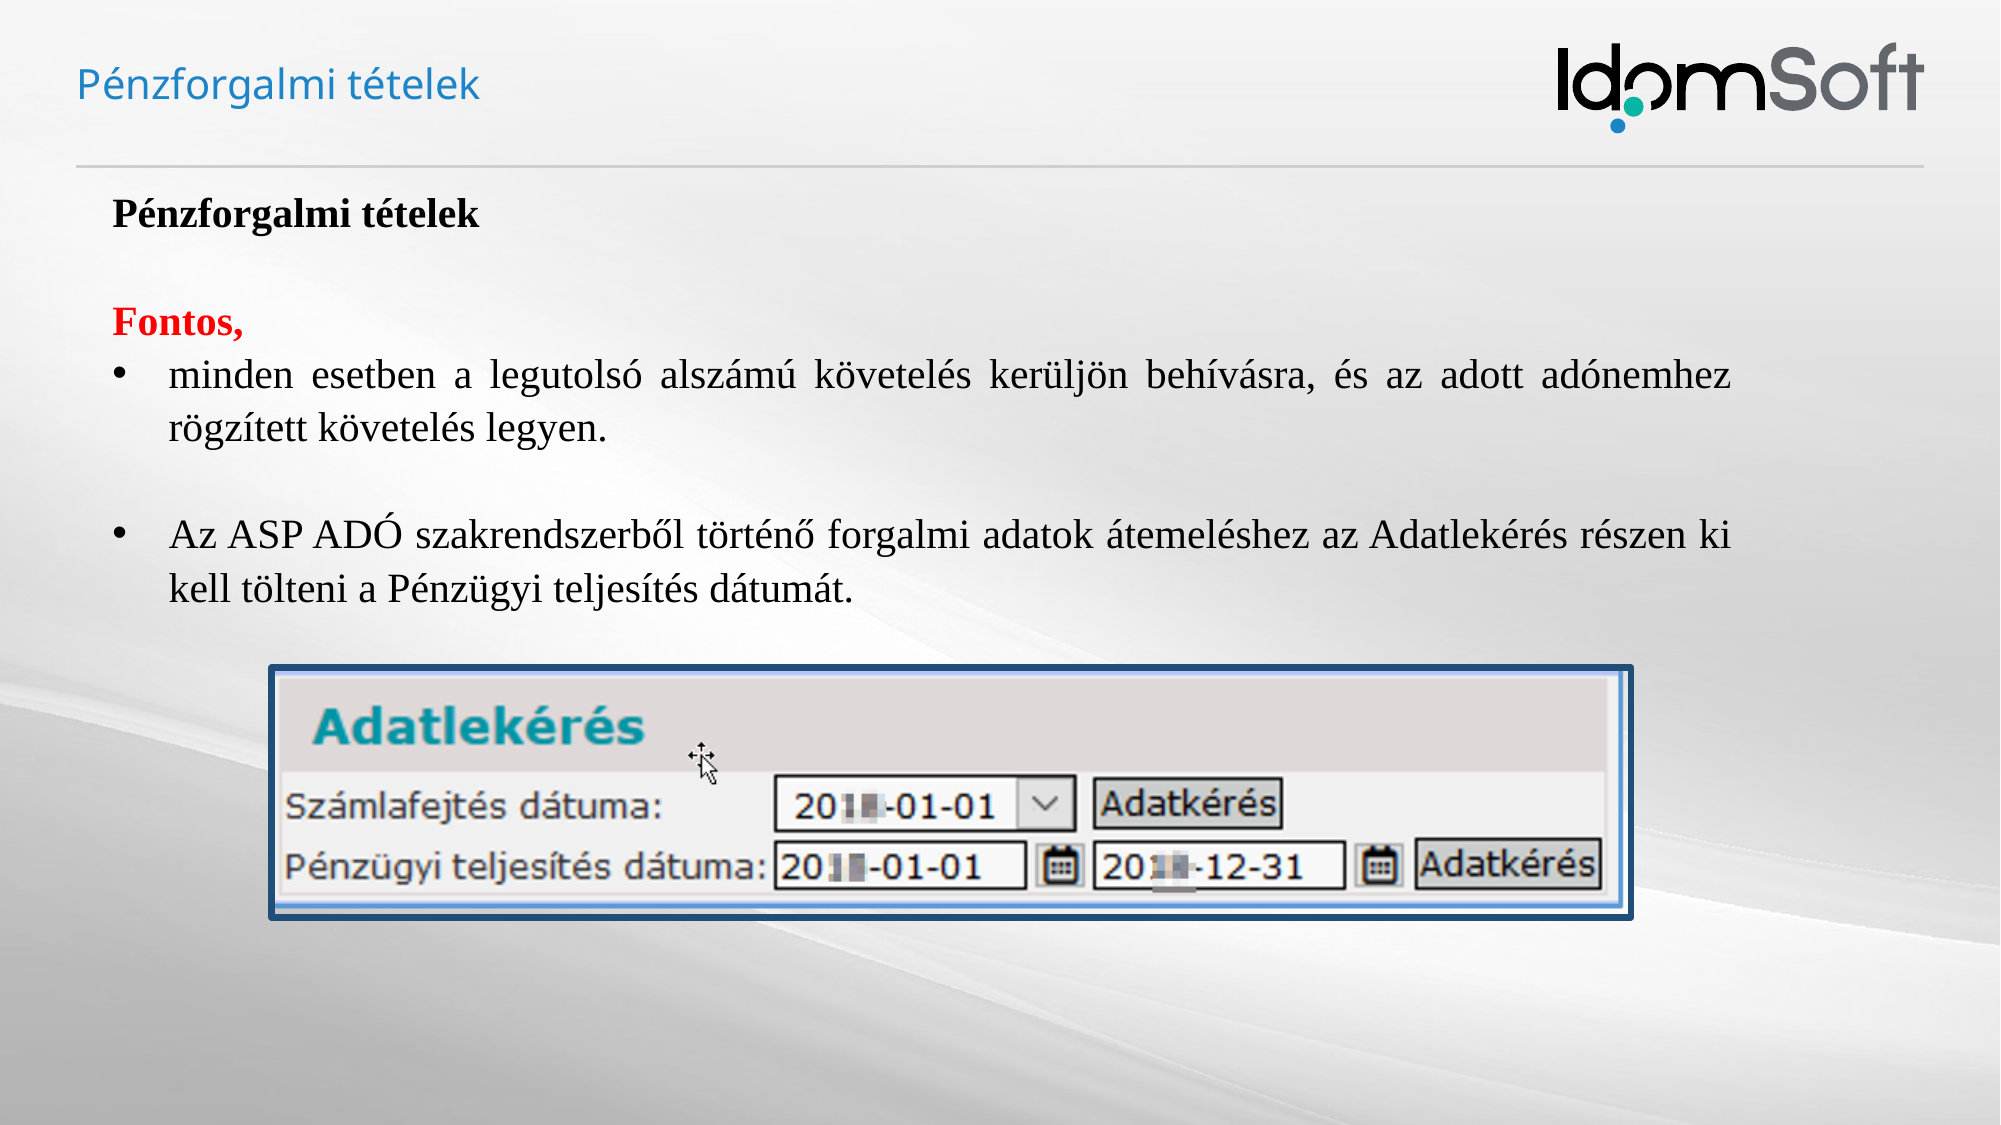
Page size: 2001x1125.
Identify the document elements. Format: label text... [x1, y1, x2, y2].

text_box Pénzforgalmi tételek Fontos, minden esetben a legutolsó alszámú követelés kerüljön behívásra, és az adott adónemhez rögzített követelés legyen. Az ASP ADÓ szakrendszerből történő forgalmi adatok átemeléshez az Adatlekérés részen ki kell tölteni a Pénzügyi teljesítés dátumát. [97, 175, 1748, 1047]
picture [1557, 42, 1925, 134]
picture [0, 0, 2001, 1125]
title Pénzforgalmi tételek [0, 0, 2000, 167]
